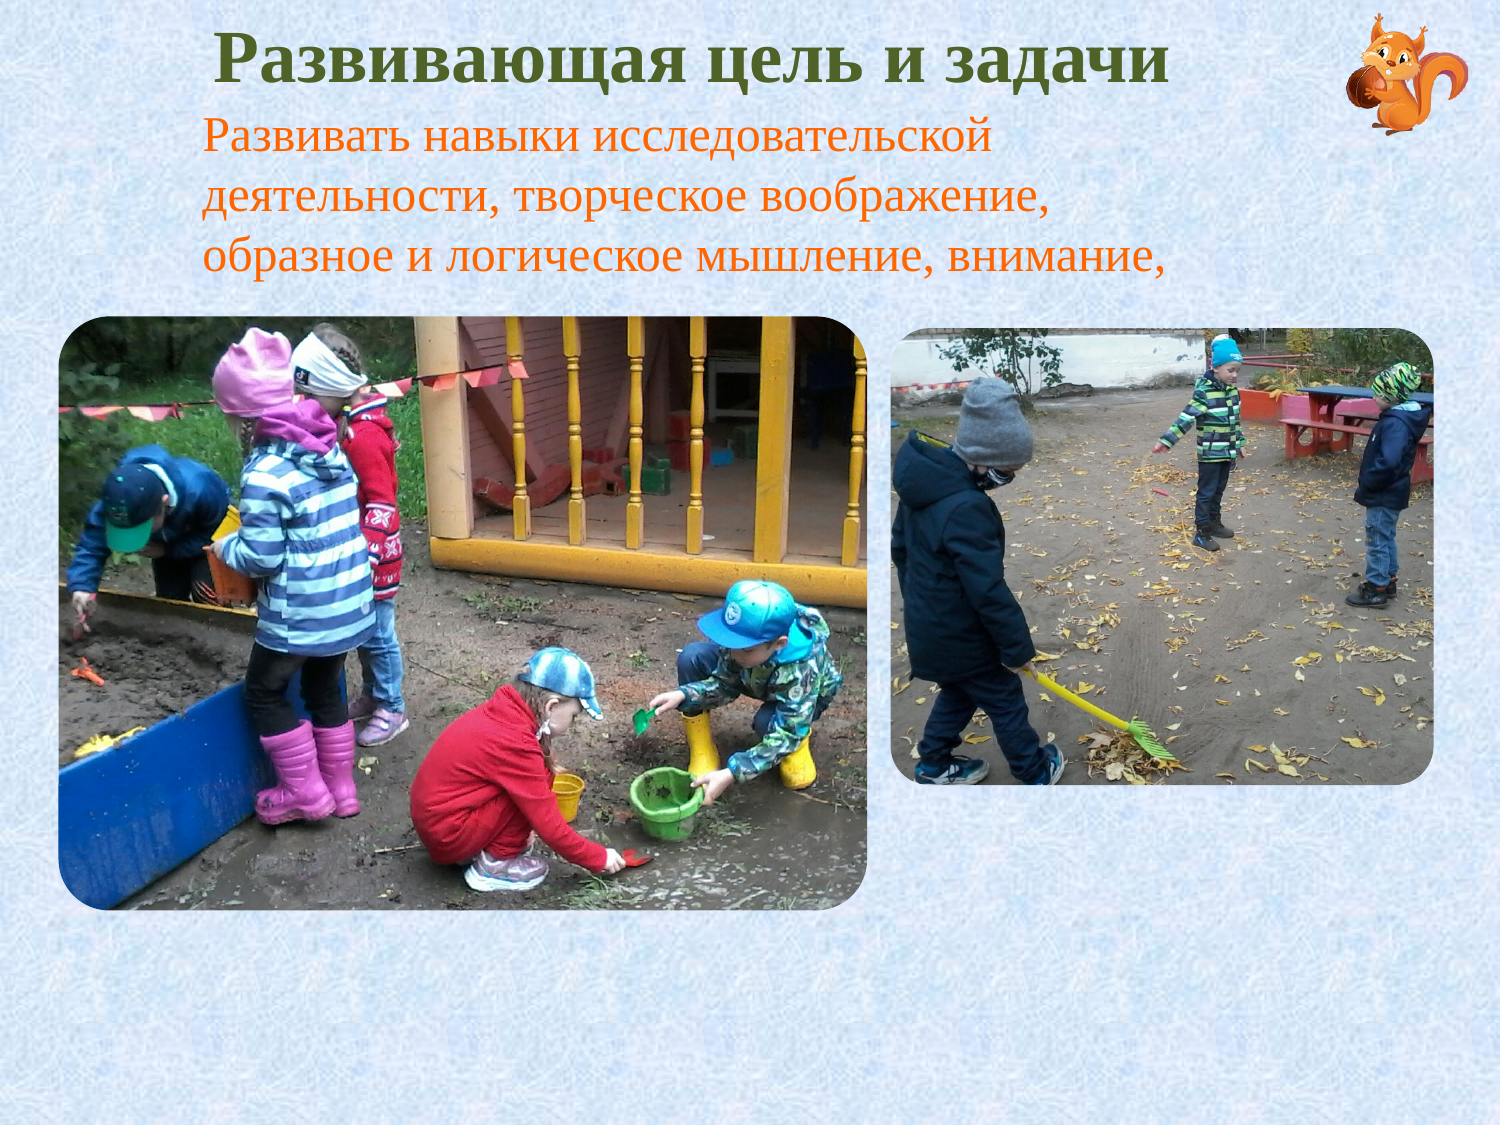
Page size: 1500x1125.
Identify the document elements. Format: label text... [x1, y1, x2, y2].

text_box Развивающая цель и задачи [199, 0, 1196, 93]
picture [0, 0, 1500, 1125]
text_box Развивать навыки исследовательской деятельности, творческое воображение, образное и логическое мышление, внимание, [187, 93, 1266, 289]
